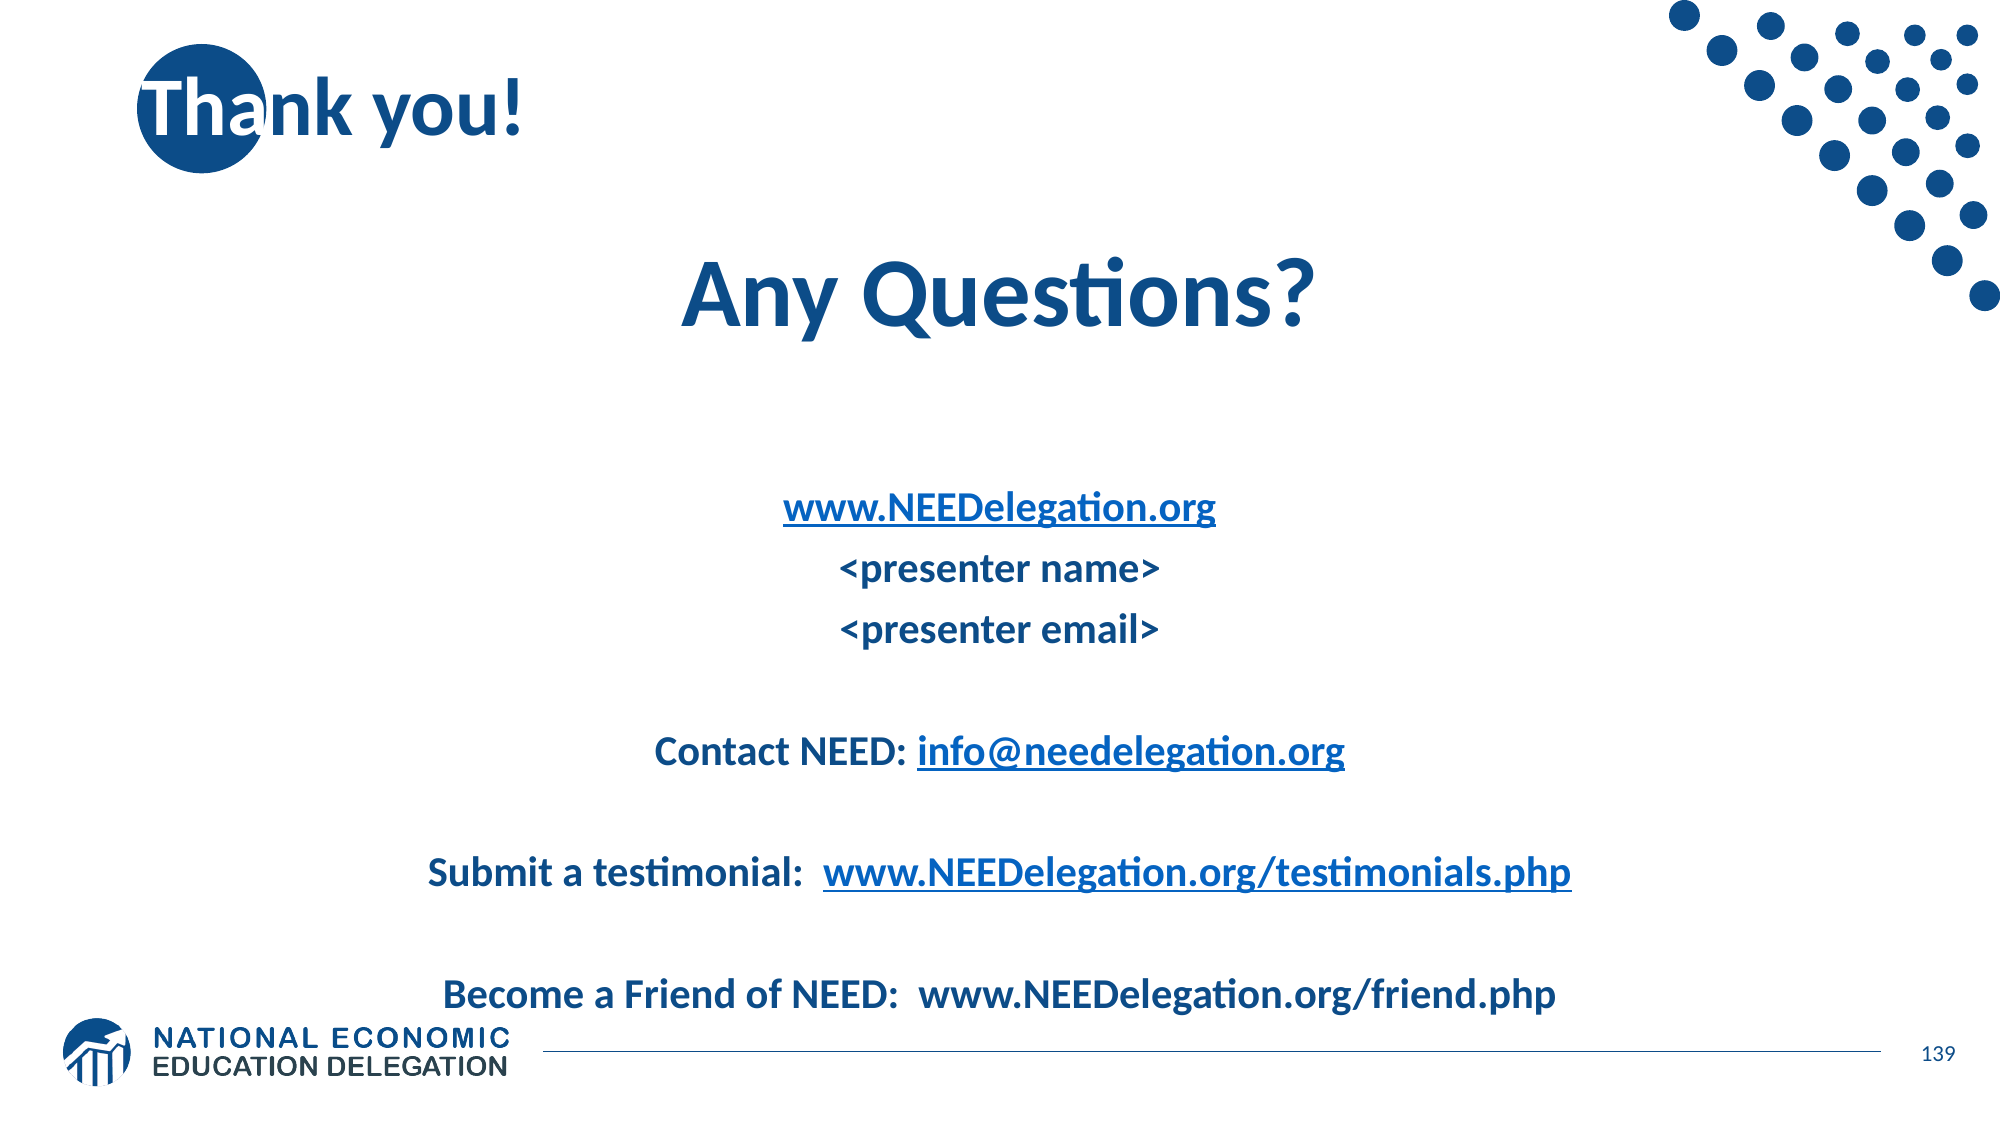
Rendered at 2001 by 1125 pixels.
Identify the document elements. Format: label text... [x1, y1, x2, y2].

picture [55, 1013, 520, 1091]
list Any Questions? www.NEEDelegation.org <presenter name> <presenter email> Contact NEED: info@needelegation.org Submit a testimonial: www.NEEDelegation.org/testimonials.php Become a Friend of NEED: www.NEEDelegation.org/friend.php [137, 108, 1863, 1032]
title Thank you! [107, 0, 1833, 218]
slide_number 139 [1521, 1022, 1972, 1082]
